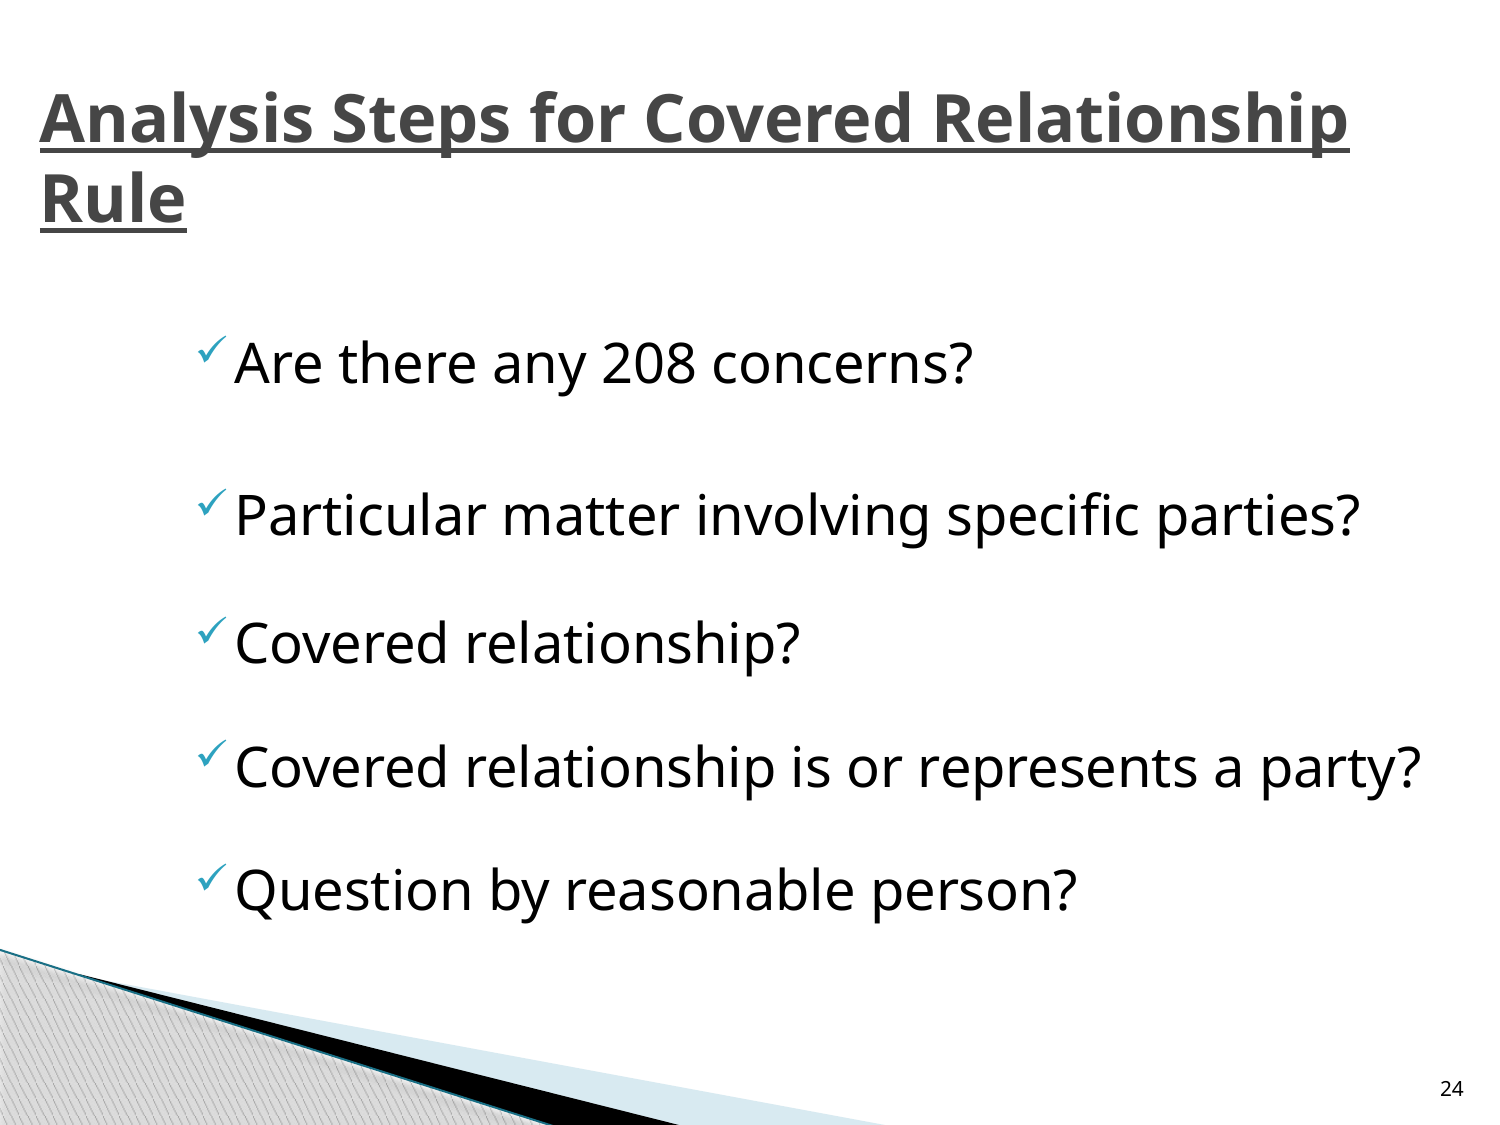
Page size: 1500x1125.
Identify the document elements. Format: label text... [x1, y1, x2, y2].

slide_number 24 [1418, 1051, 1479, 1112]
list Are there any 208 concerns? Particular matter involving specific parties? Covered relationship? Covered relationship is or represents a party? Question by reasonable person? [162, 275, 1438, 950]
title Analysis Steps for Covered Relationship Rule [24, 62, 1463, 250]
